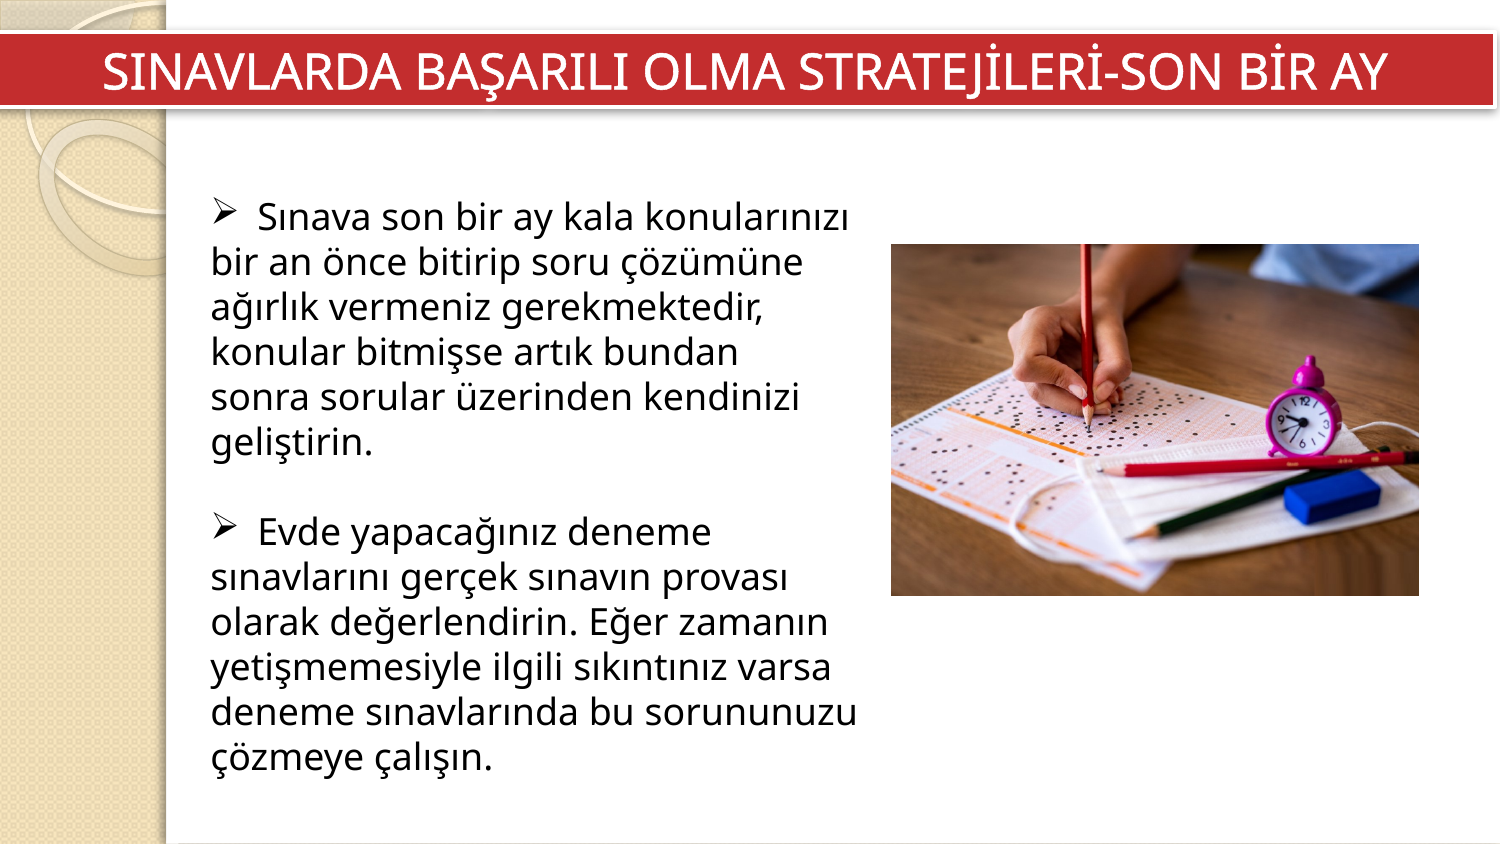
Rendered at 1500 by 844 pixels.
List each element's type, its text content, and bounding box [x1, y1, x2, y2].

text_box Sınava son bir ay kala konularınızı bir an önce bitirip soru çözümüne ağırlık vermeniz gerekmektedir, konular bitmişse artık bundan sonra sorular üzerinden kendinizi geliştirin. Evde yapacağınız deneme sınavlarını gerçek sınavın provası olarak değerlendirin. Eğer zamanın yetişmemesiyle ilgili sıkıntınız varsa deneme sınavlarında bu sorununuzu çözmeye çalışın. [195, 185, 998, 786]
picture [891, 244, 1420, 597]
text_box SINAVLARDA BAŞARILI OLMA STRATEJİLERİ-SON BİR AY [0, 30, 1497, 109]
